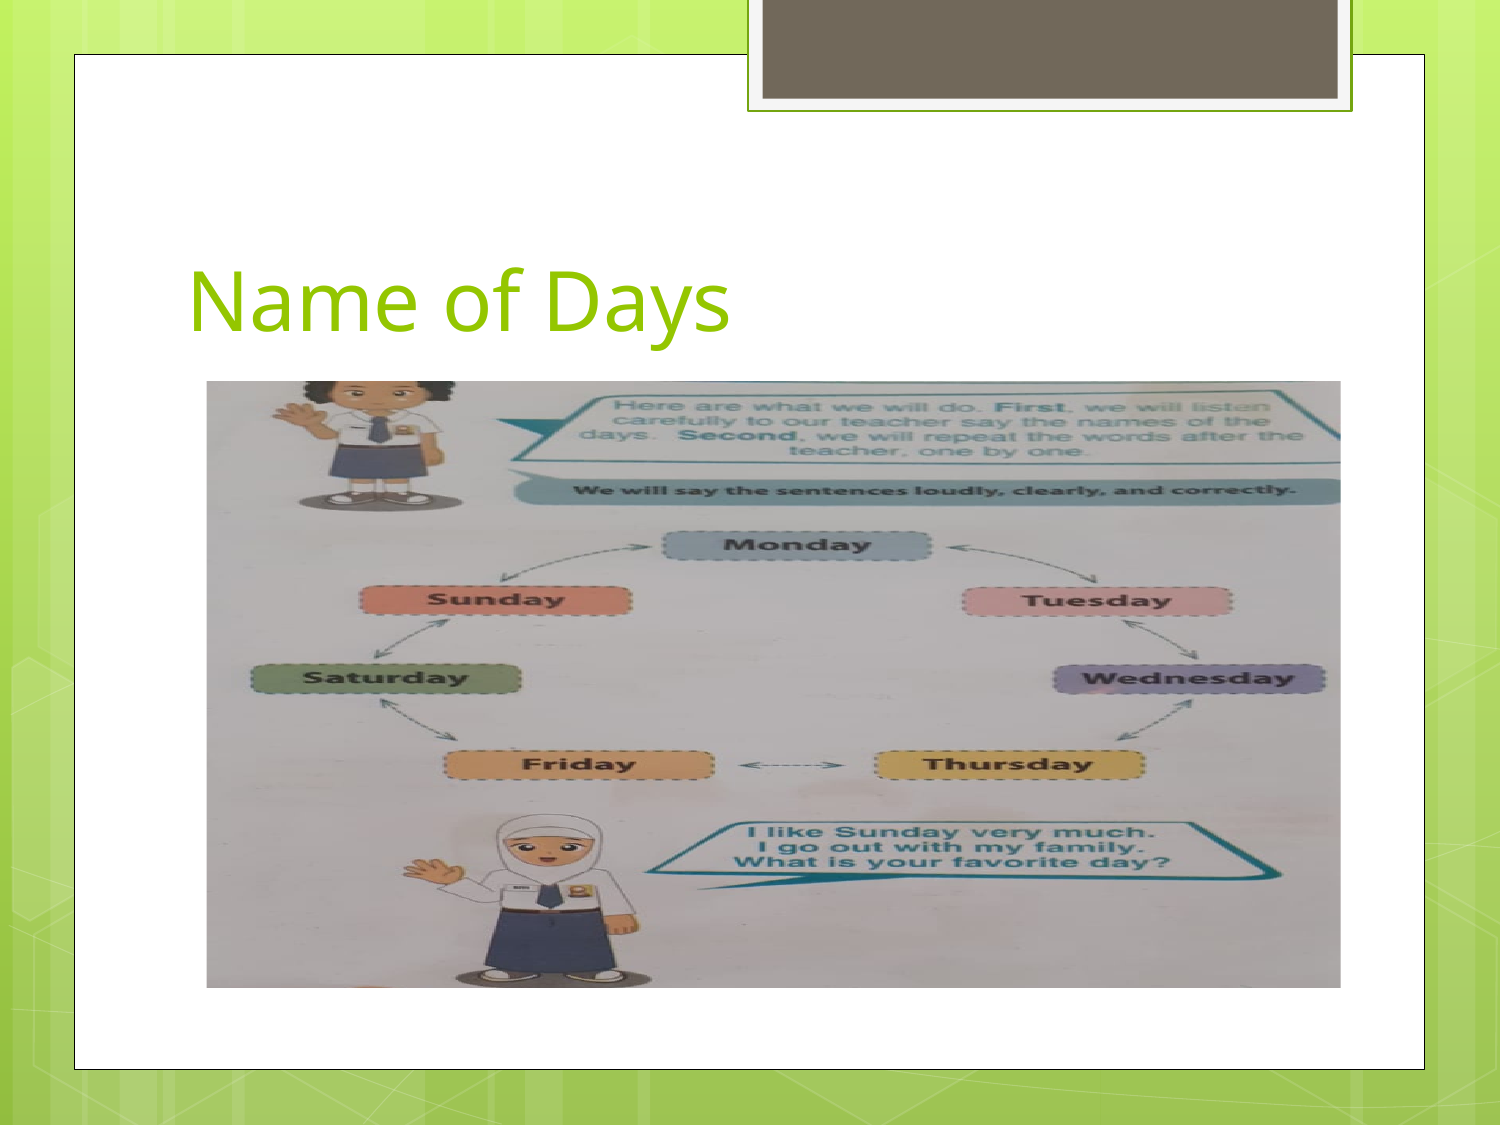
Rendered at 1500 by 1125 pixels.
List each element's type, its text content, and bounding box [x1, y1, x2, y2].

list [206, 380, 1341, 988]
title Name of Days [171, 168, 1324, 357]
